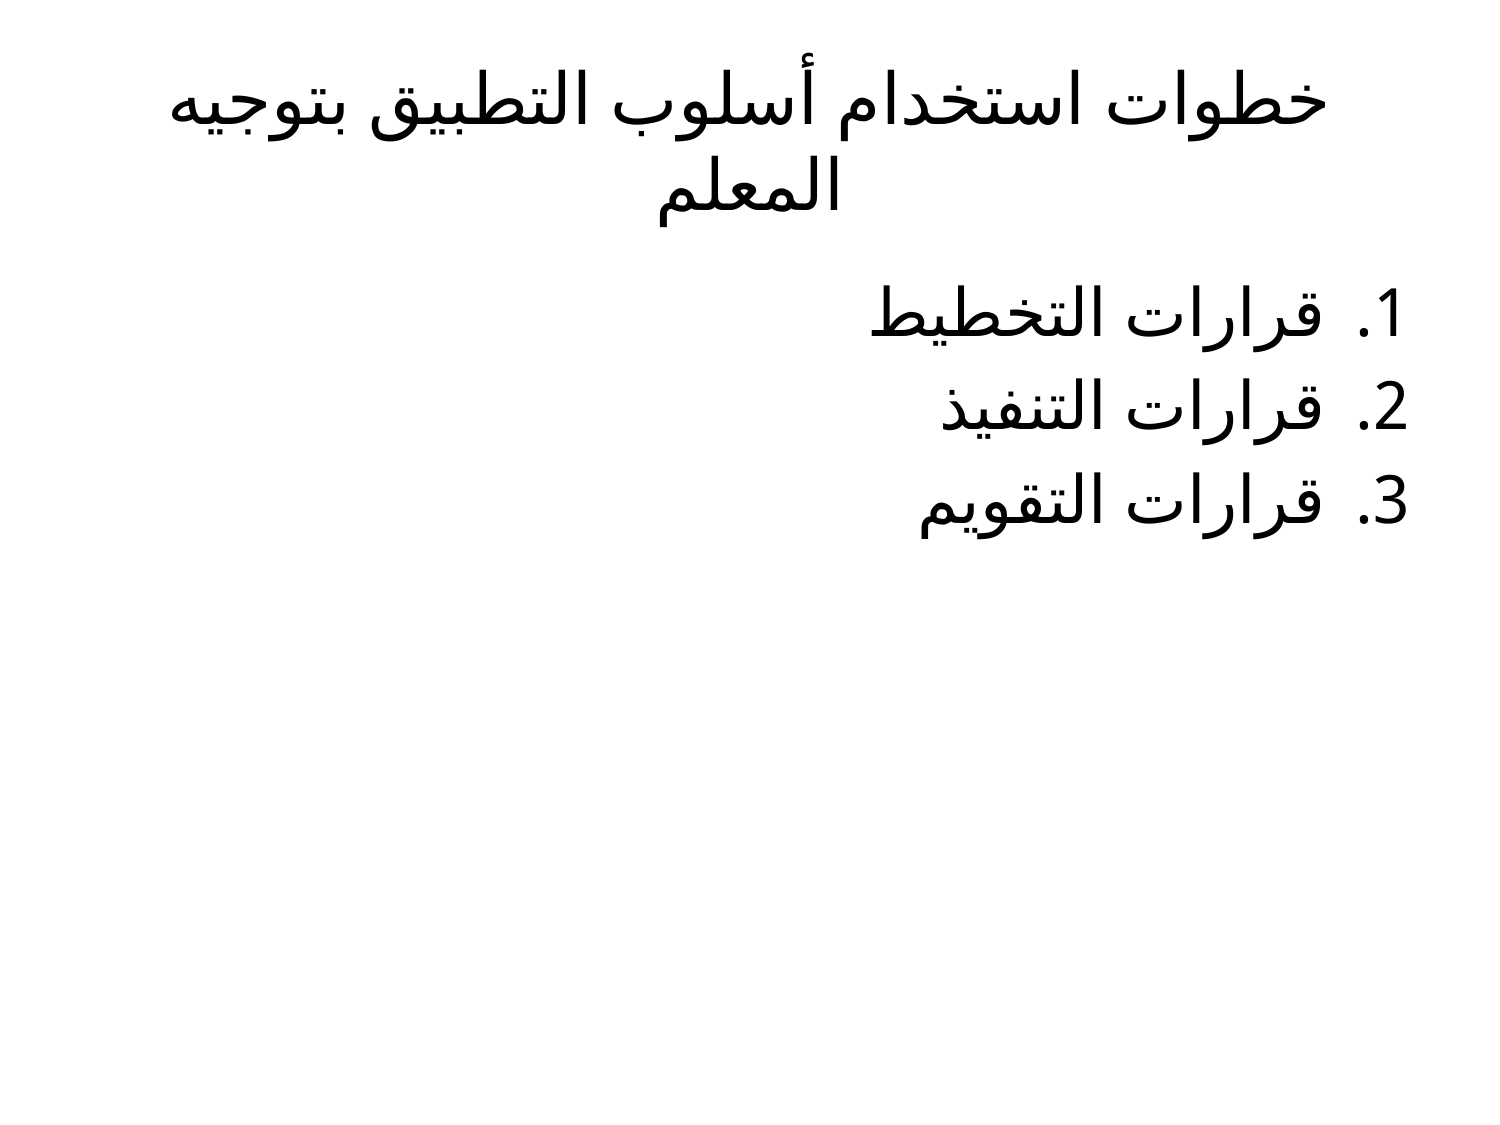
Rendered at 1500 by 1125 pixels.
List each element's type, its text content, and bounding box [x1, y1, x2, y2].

list قرارات التخطيط قرارات التنفيذ قرارات التقويم [75, 262, 1425, 1005]
title خطوات استخدام أسلوب التطبيق بتوجيه المعلم [75, 45, 1425, 233]
